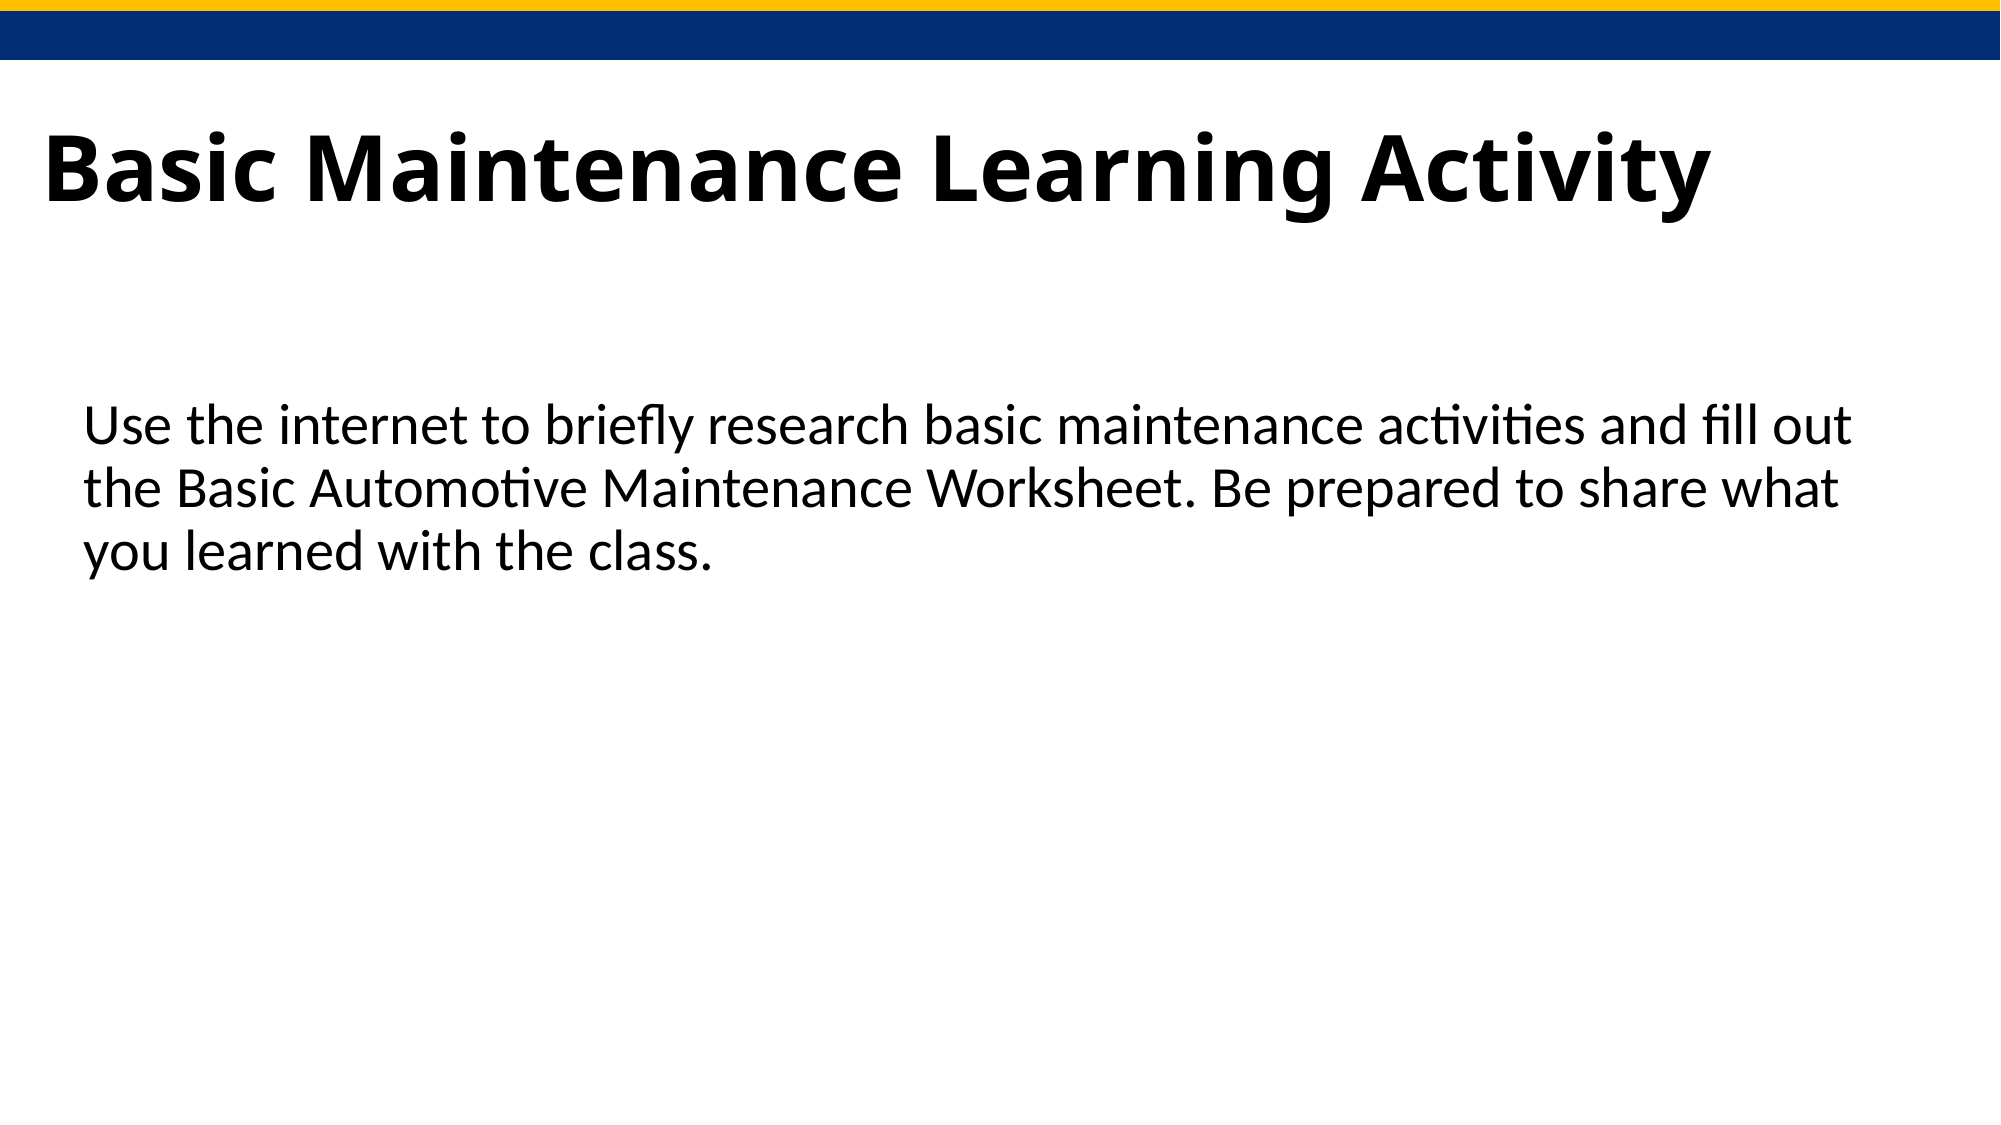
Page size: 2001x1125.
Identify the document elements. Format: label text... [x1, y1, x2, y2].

list Use the internet to briefly research basic maintenance activities and fill out the Basic Automotive Maintenance Worksheet. Be prepared to share what you learned with the class. [68, 387, 1881, 618]
picture [0, 0, 2000, 60]
title Basic Maintenance Learning Activity [26, 63, 1752, 281]
